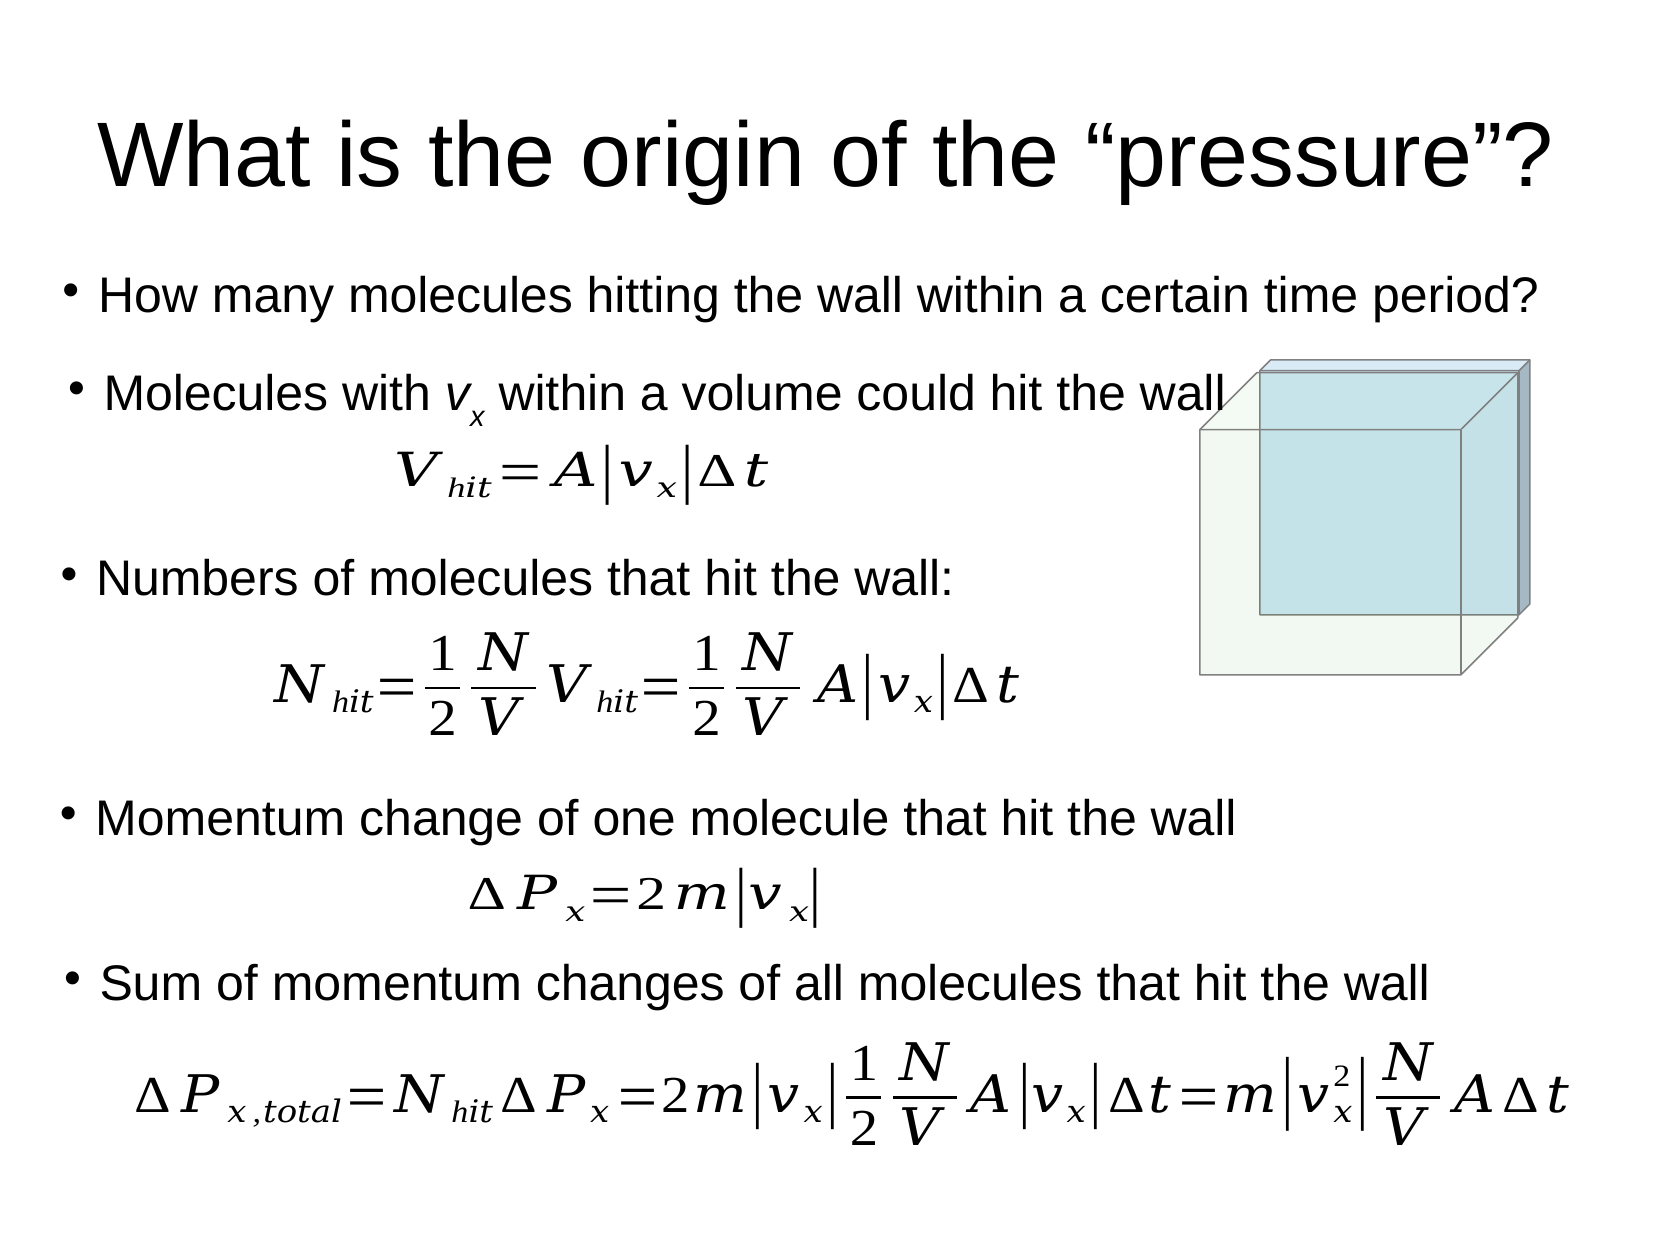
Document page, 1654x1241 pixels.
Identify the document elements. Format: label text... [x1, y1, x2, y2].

title What is the origin of the “pressure”? [82, 49, 1571, 257]
text_box Molecules with vx within a volume could hit the wall [53, 349, 1241, 432]
text_box Numbers of molecules that hit the wall: [45, 540, 970, 611]
text_box How many molecules hitting the wall within a certain time period? [47, 256, 1555, 328]
text_box Sum of momentum changes of all molecules that hit the wall [49, 945, 1446, 1016]
text_box [1199, 372, 1518, 675]
text_box Momentum change of one molecule that hit the wall [45, 779, 1253, 851]
